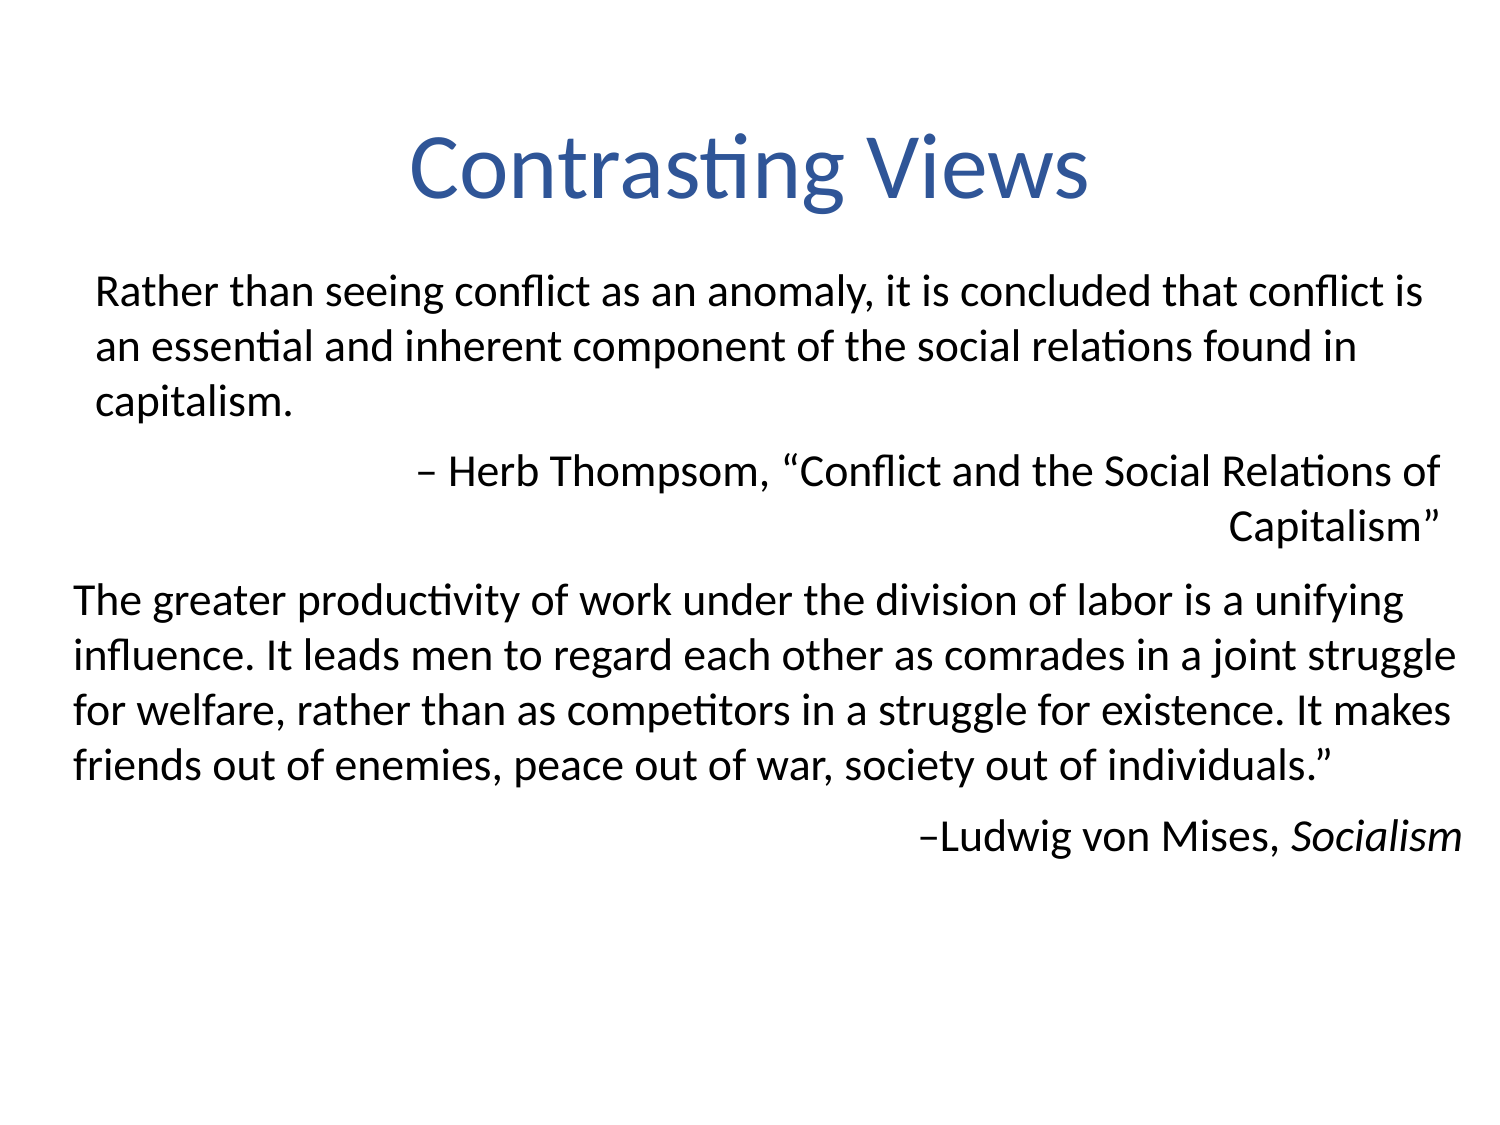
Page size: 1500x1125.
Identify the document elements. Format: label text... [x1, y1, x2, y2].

title Contrasting Views [103, 59, 1397, 253]
text_box Rather than seeing conflict as an anomaly, it is concluded that conflict is an essential and inherent component of the social relations found in capitalism. – Herb Thompsom, “Conflict and the Social Relations of Capitalism” [80, 253, 1457, 559]
text_box The greater productivity of work under the division of labor is a unifying influence. It leads men to regard each other as comrades in a joint struggle for welfare, rather than as competitors in a struggle for existence. It makes friends out of enemies, peace out of war, society out of individuals.” –Ludwig von Mises, Socialism [58, 562, 1479, 868]
